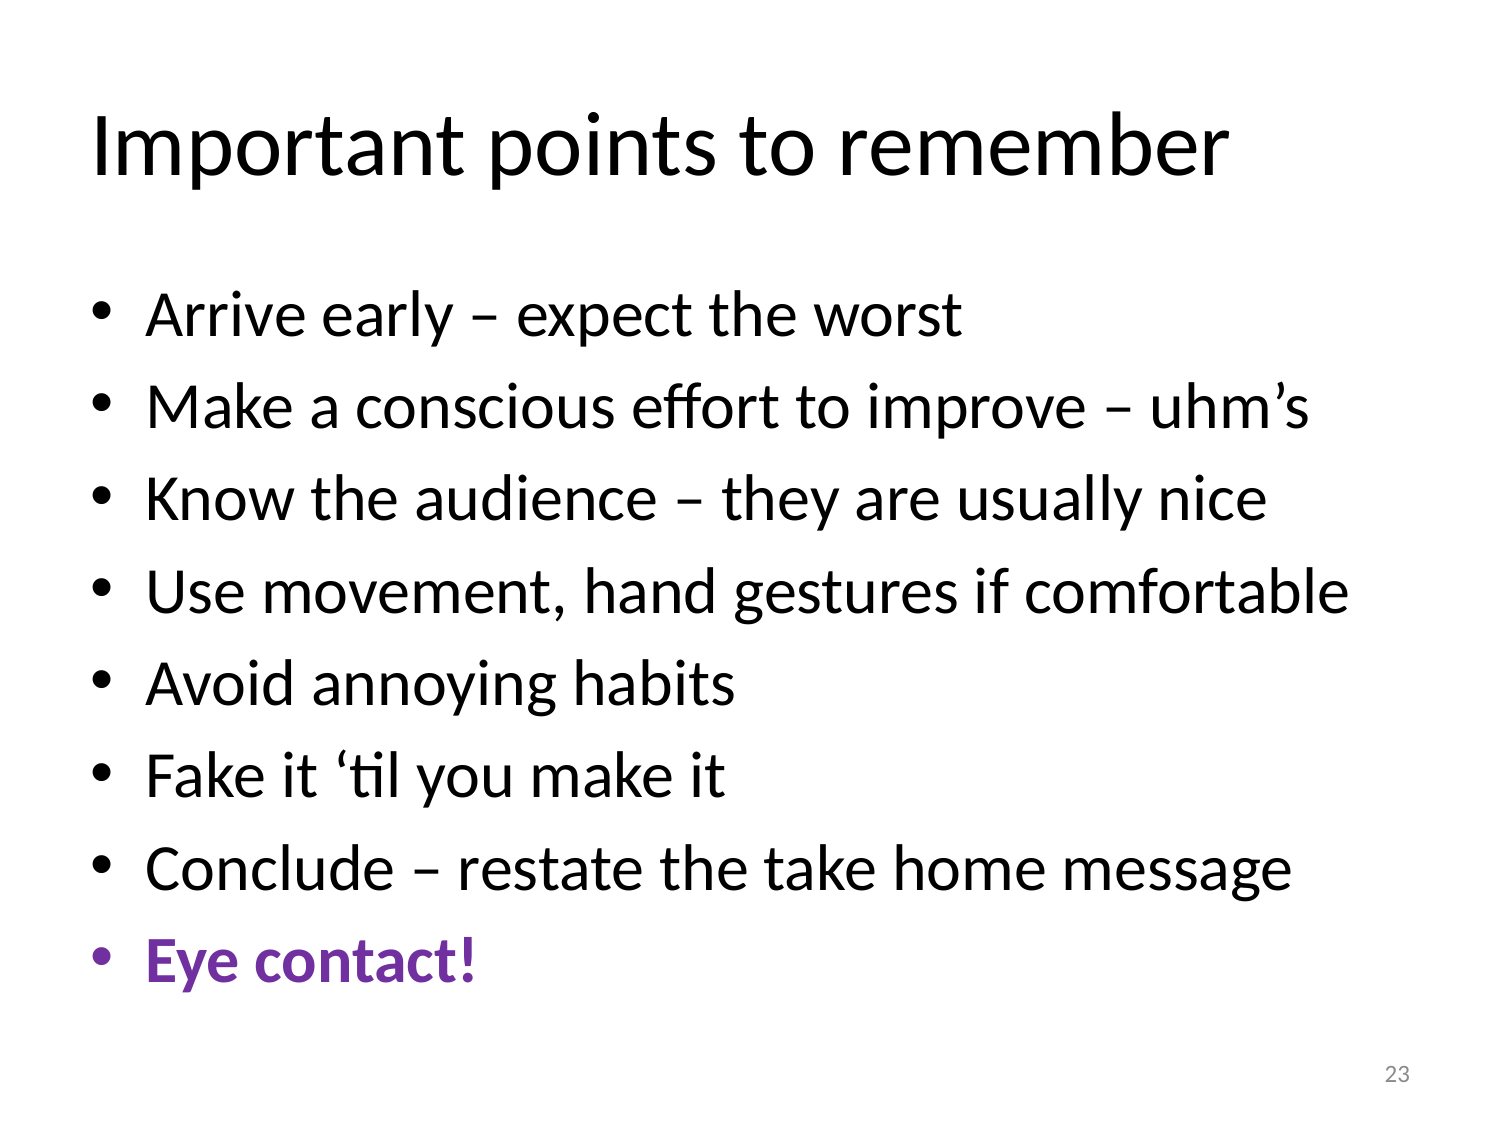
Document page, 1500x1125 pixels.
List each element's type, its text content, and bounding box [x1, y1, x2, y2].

list Arrive early – expect the worst Make a conscious effort to improve – uhm’s Know the audience – they are usually nice Use movement, hand gestures if comfortable Avoid annoying habits Fake it ‘til you make it Conclude – restate the take home message Eye contact! [75, 262, 1425, 1005]
slide_number 23 [1074, 1042, 1425, 1103]
title Important points to remember [75, 45, 1425, 233]
